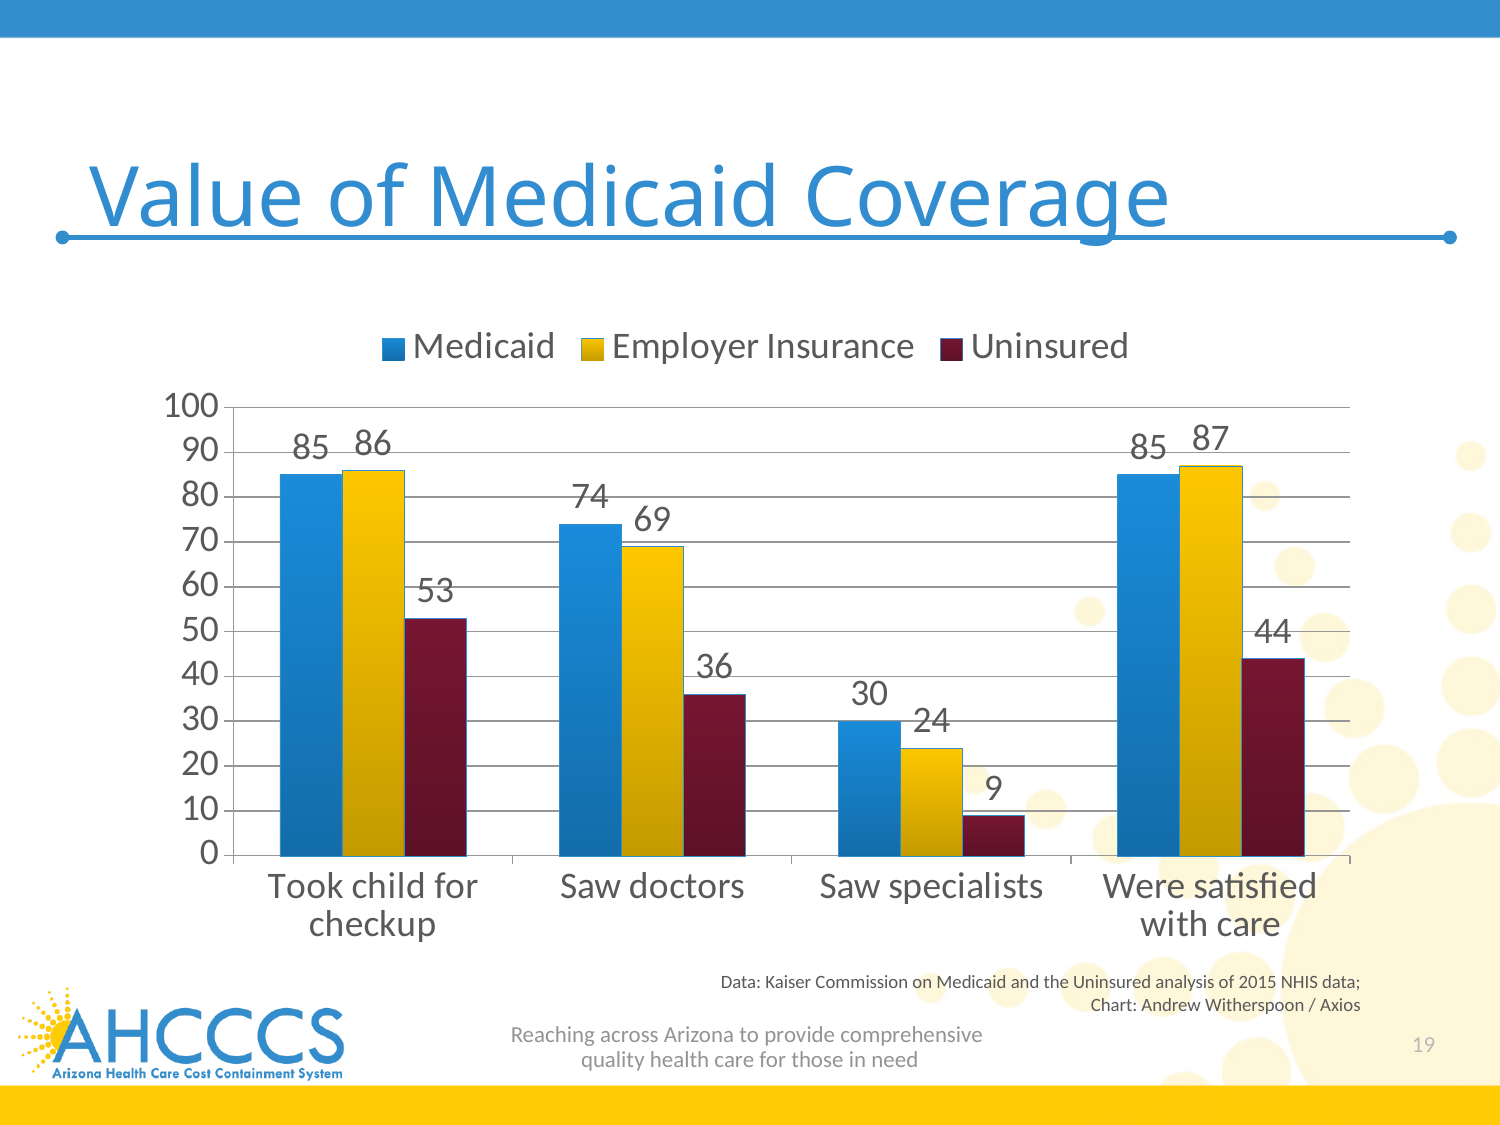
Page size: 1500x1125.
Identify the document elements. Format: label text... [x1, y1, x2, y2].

picture [0, 0, 1500, 1016]
chart [137, 312, 1376, 959]
title Value of Medicaid Coverage [75, 50, 1438, 250]
text_box Data: Kaiser Commission on Medicaid and the Uninsured analysis of 2015 NHIS data; Chart: Andrew Witherspoon / Axios [662, 967, 1375, 1023]
picture [0, 1079, 1500, 1125]
footer Reaching across Arizona to provide comprehensive quality health care for those in need [0, 1016, 1500, 1079]
